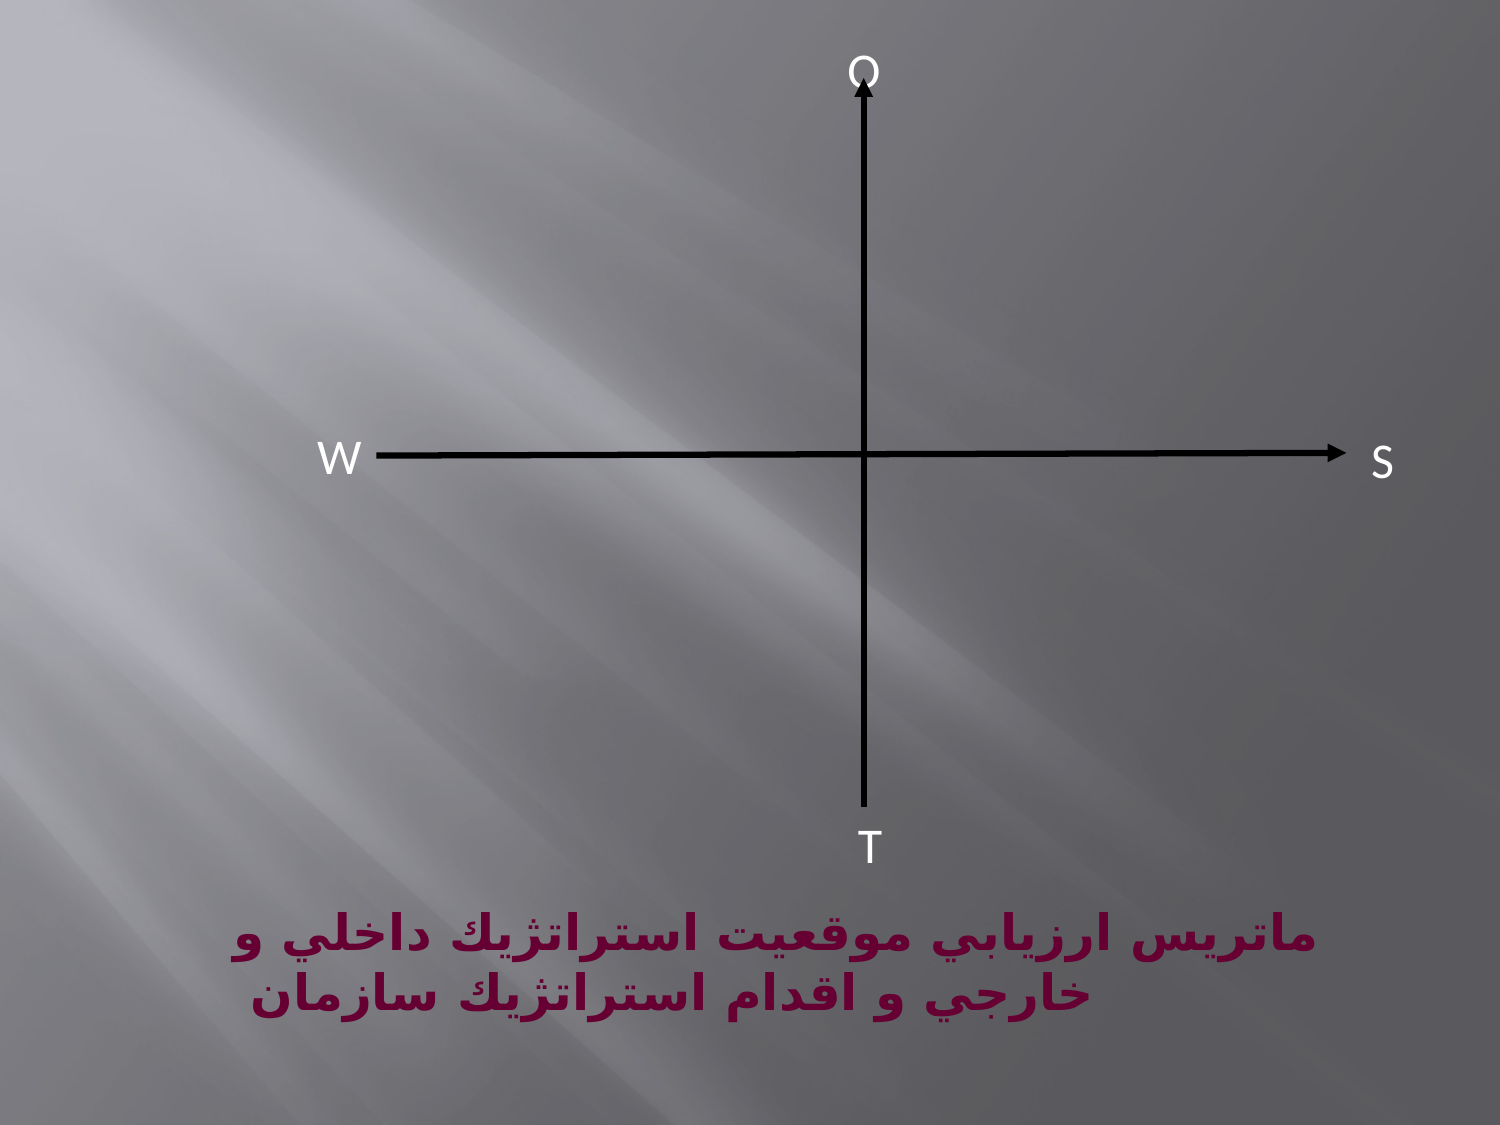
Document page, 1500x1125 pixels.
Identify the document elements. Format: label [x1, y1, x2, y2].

text_box [218, 30, 1424, 1036]
